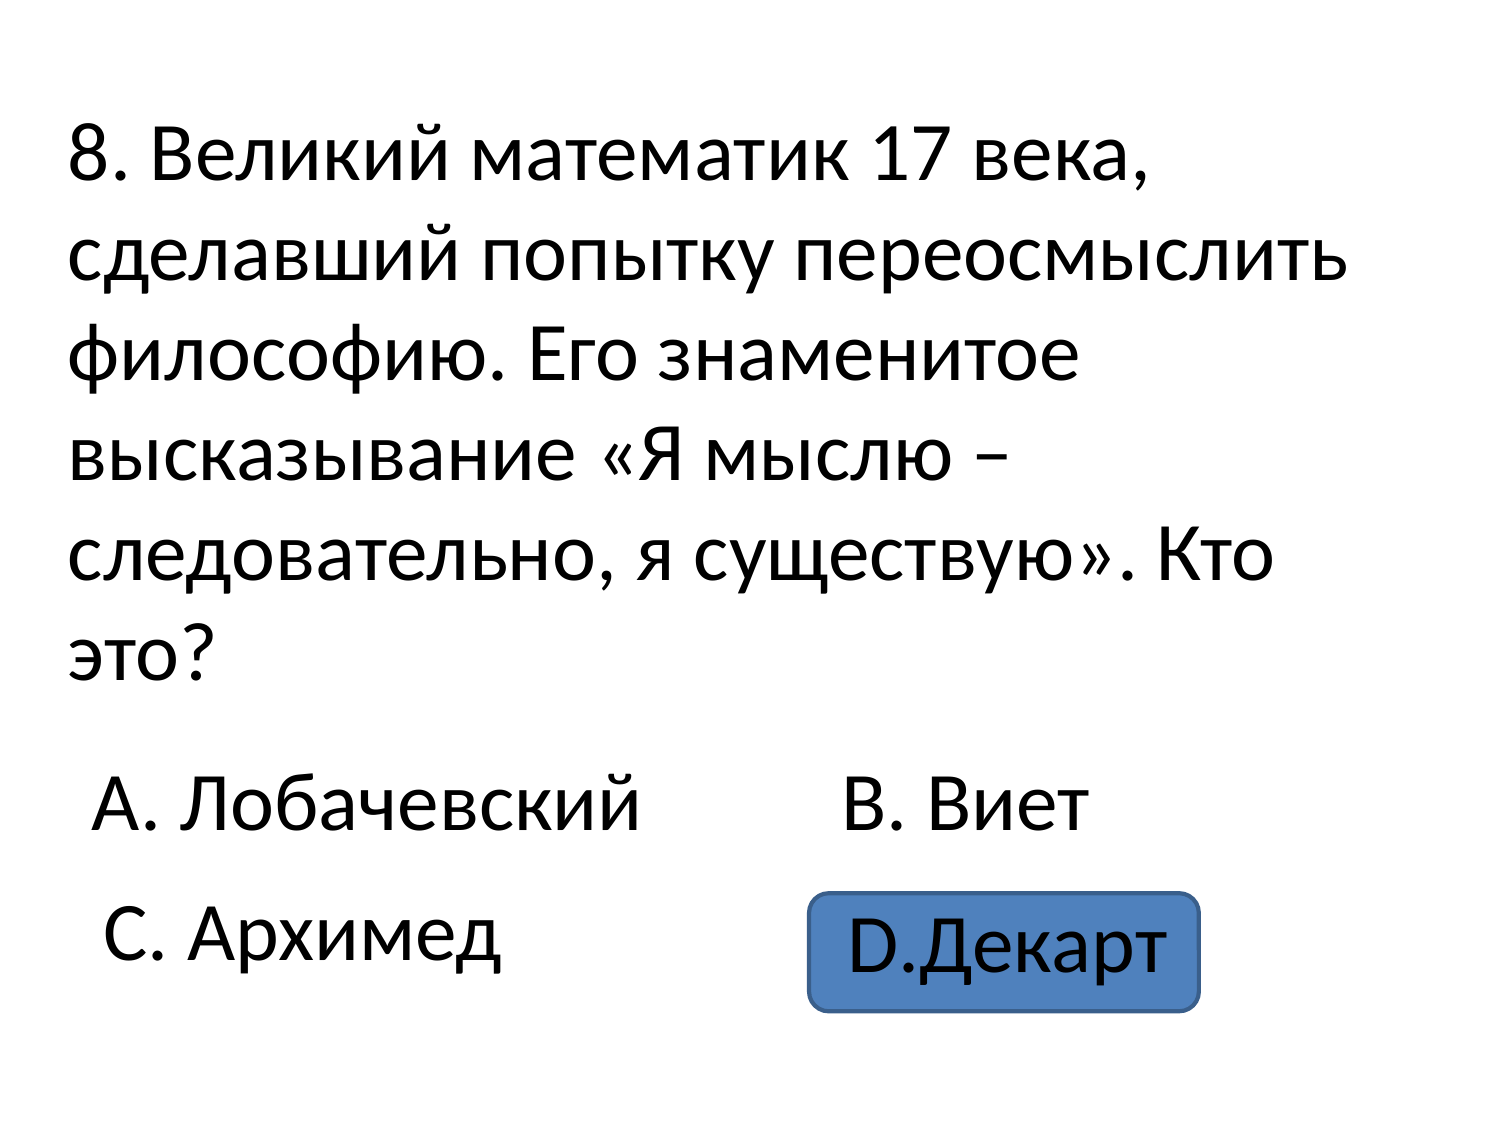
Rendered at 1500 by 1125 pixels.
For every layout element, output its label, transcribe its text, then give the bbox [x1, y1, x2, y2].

text_box [806, 891, 1201, 1014]
text_box С. Архимед [88, 869, 621, 985]
text_box D.Декарт [832, 881, 1500, 997]
text_box 8. Великий математик 17 века, сделавший попытку переосмыслить философию. Его знаменитое высказывание «Я мыслю – следовательно, я существую». Кто это? [53, 89, 1412, 705]
text_box А. Лобачевский В. Виет [76, 739, 1270, 855]
